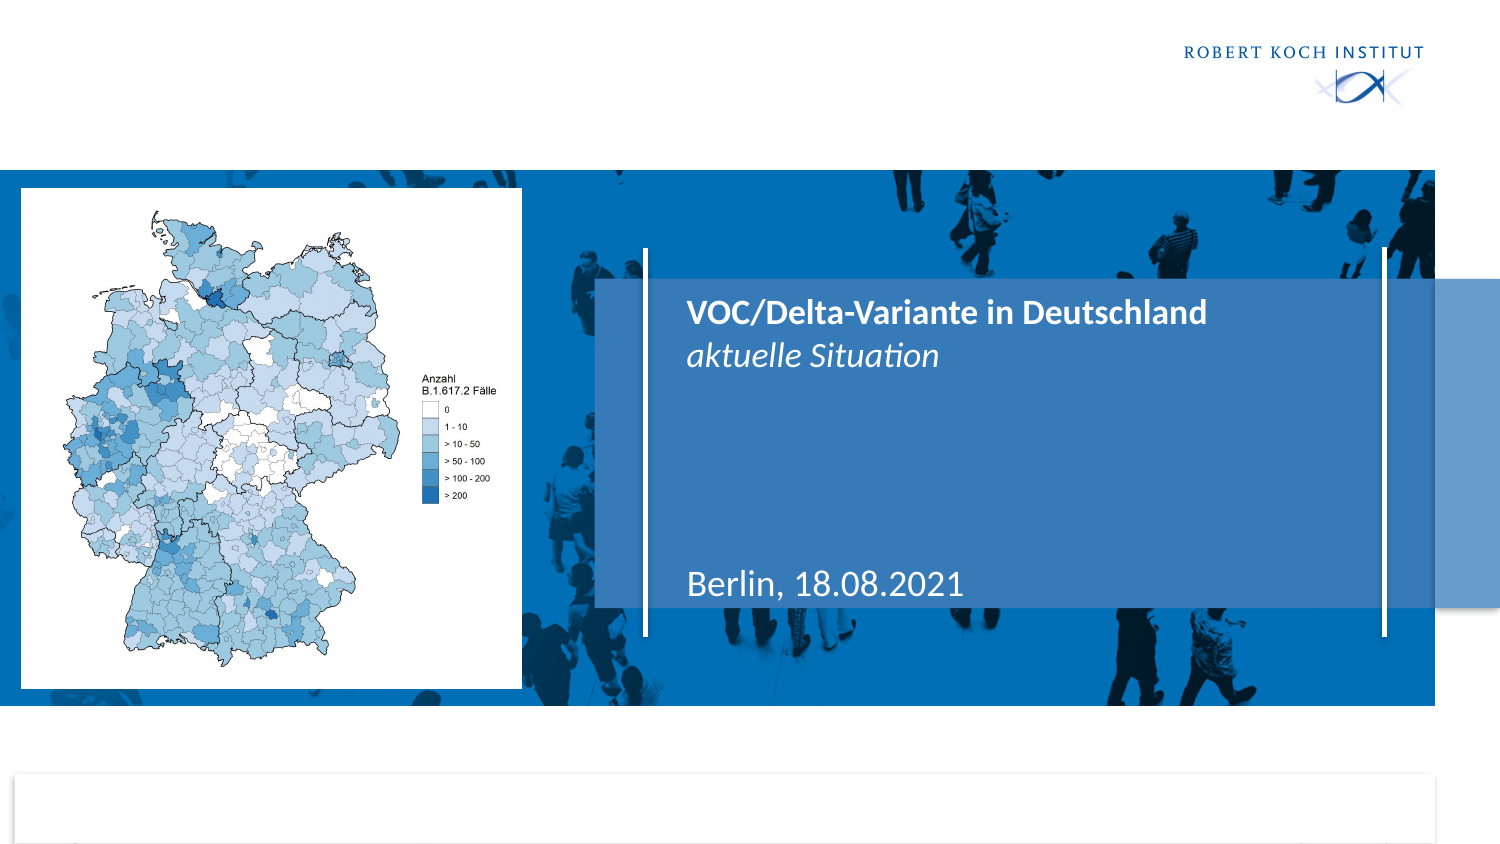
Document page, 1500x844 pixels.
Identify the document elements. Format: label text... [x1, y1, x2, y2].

list Berlin, 18.08.2021 [645, 455, 1385, 628]
picture [0, 170, 1435, 706]
picture [1178, 40, 1430, 114]
title VOC/Delta-Variante in Deutschland aktuelle Situation [645, 271, 1385, 455]
